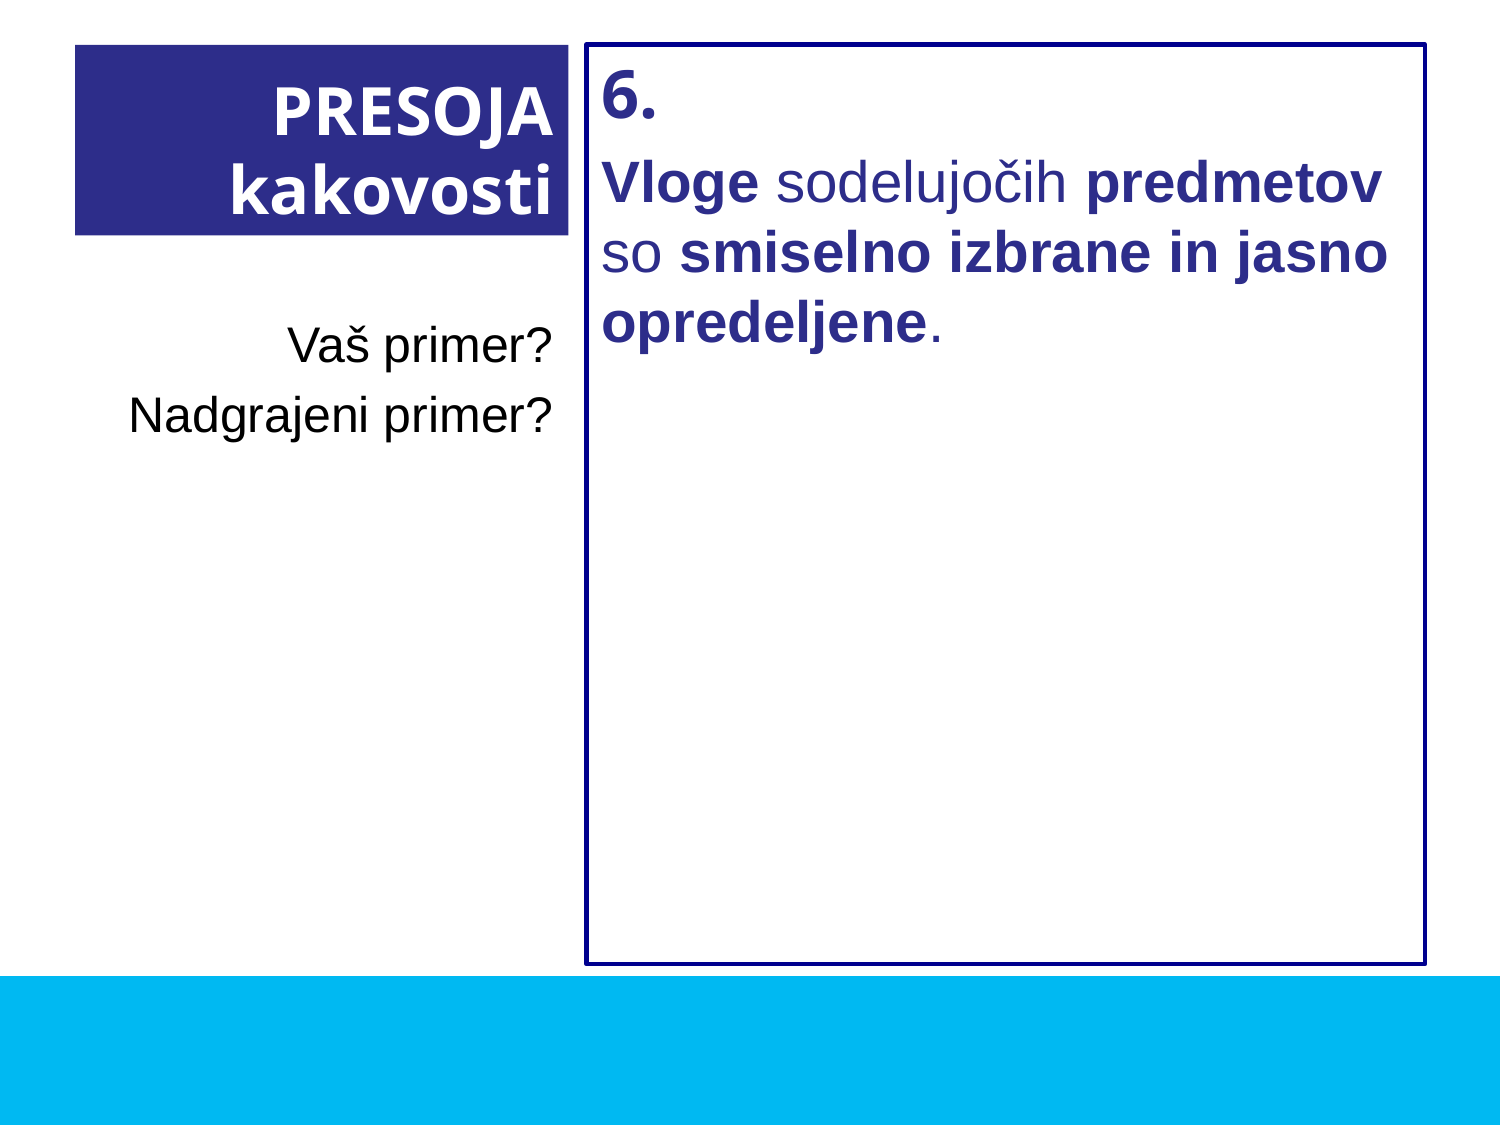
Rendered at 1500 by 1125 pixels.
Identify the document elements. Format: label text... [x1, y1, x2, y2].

list 6. Vloge sodelujočih predmetov so smiselno izbrane in jasno opredeljene. [586, 44, 1425, 965]
list Vaš primer? Nadgrajeni primer? [75, 235, 569, 965]
title PRESOJA kakovosti [75, 44, 569, 235]
